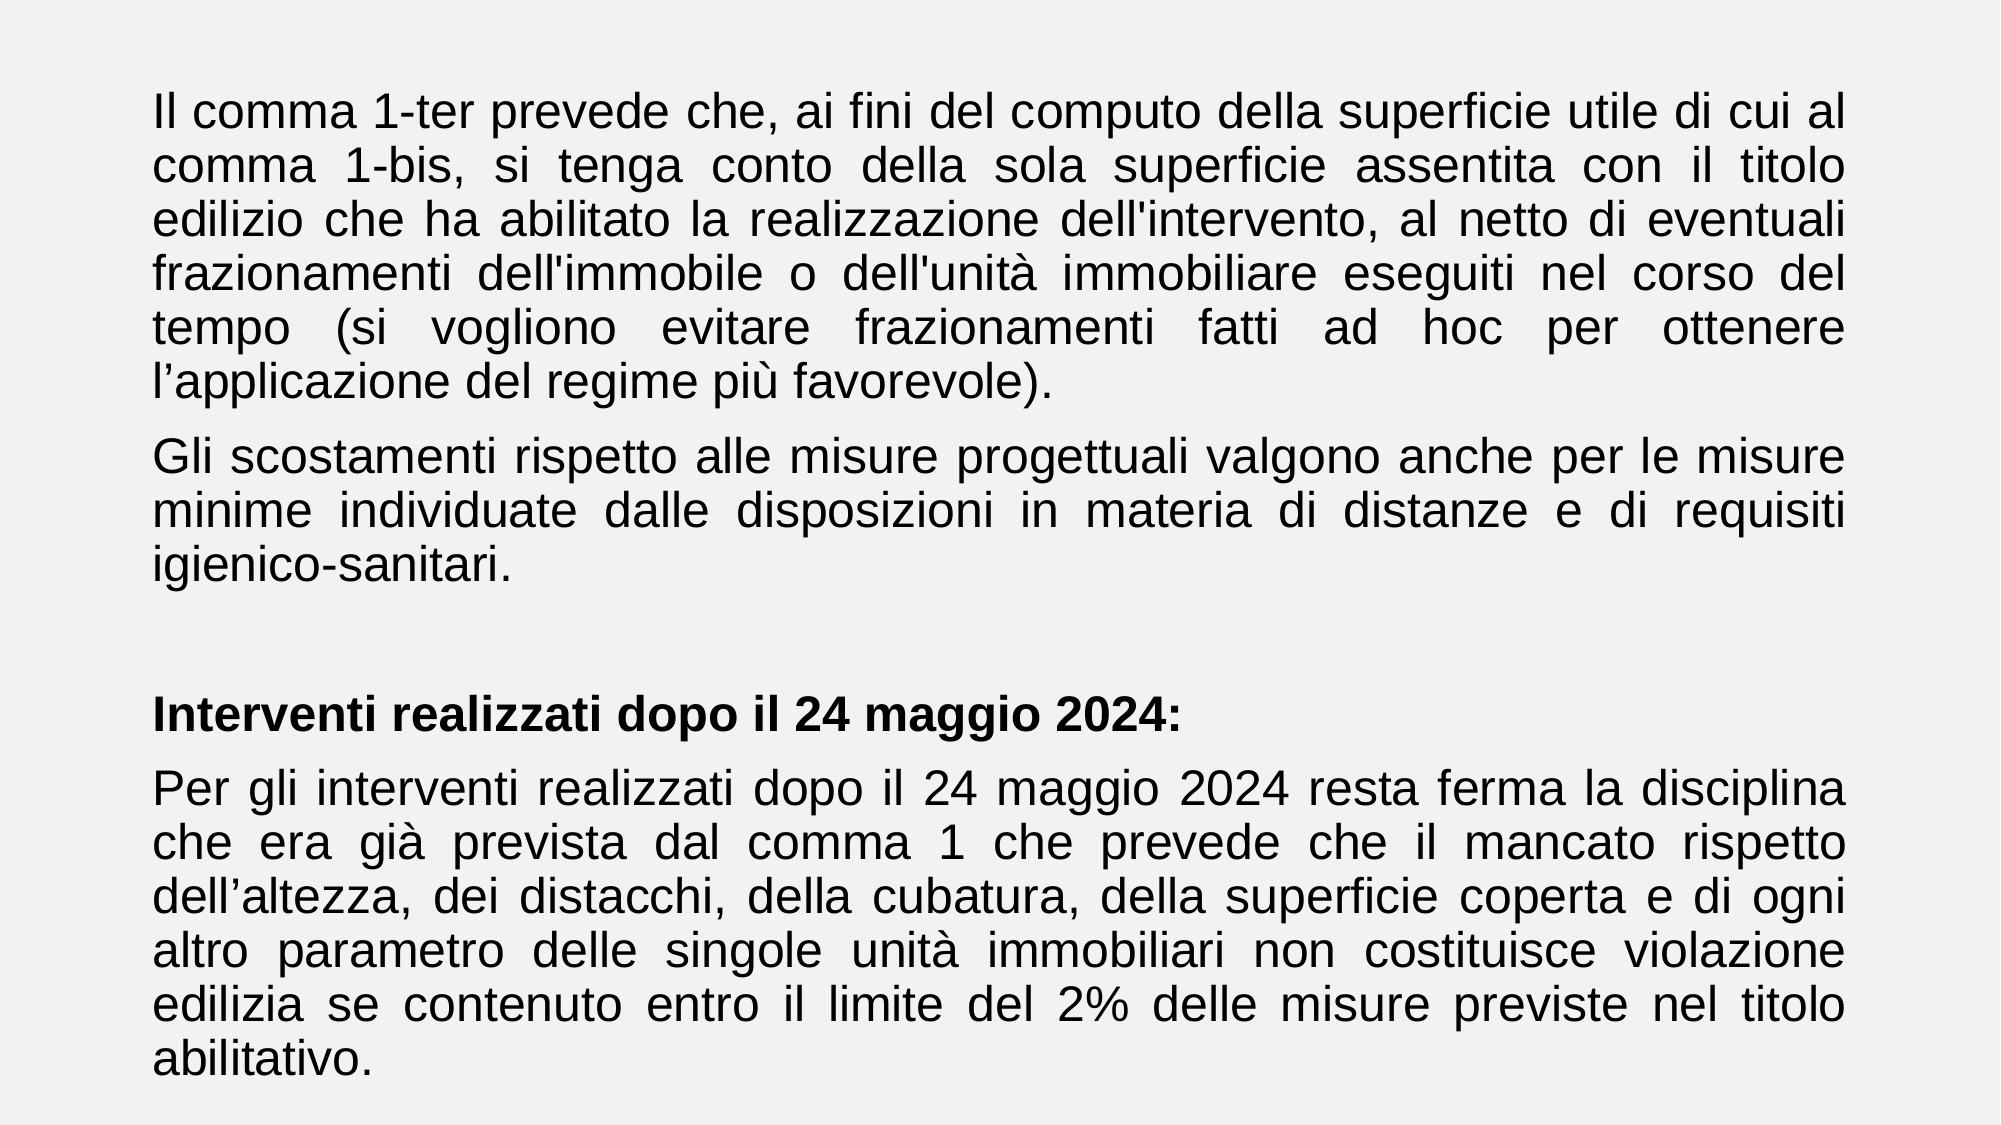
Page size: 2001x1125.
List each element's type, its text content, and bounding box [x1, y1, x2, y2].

list Il comma 1-ter prevede che, ai fini del computo della superficie utile di cui al comma 1-bis, si tenga conto della sola superficie assentita con il titolo edilizio che ha abilitato la realizzazione dell'intervento, al netto di eventuali frazionamenti dell'immobile o dell'unità immobiliare eseguiti nel corso del tempo (si vogliono evitare frazionamenti fatti ad hoc per ottenere l’applicazione del regime più favorevole). Gli scostamenti rispetto alle misure progettuali valgono anche per le misure minime individuate dalle disposizioni in materia di distanze e di requisiti igienico-sanitari. Interventi realizzati dopo il 24 maggio 2024: Per gli interventi realizzati dopo il 24 maggio 2024 resta ferma la disciplina che era già prevista dal comma 1 che prevede che il mancato rispetto dell’altezza, dei distacchi, della cubatura, della superficie coperta e di ogni altro parametro delle singole unità immobiliari non costituisce violazione edilizia se contenuto entro il limite del 2% delle misure previste nel titolo abilitativo. [137, 78, 1863, 1014]
